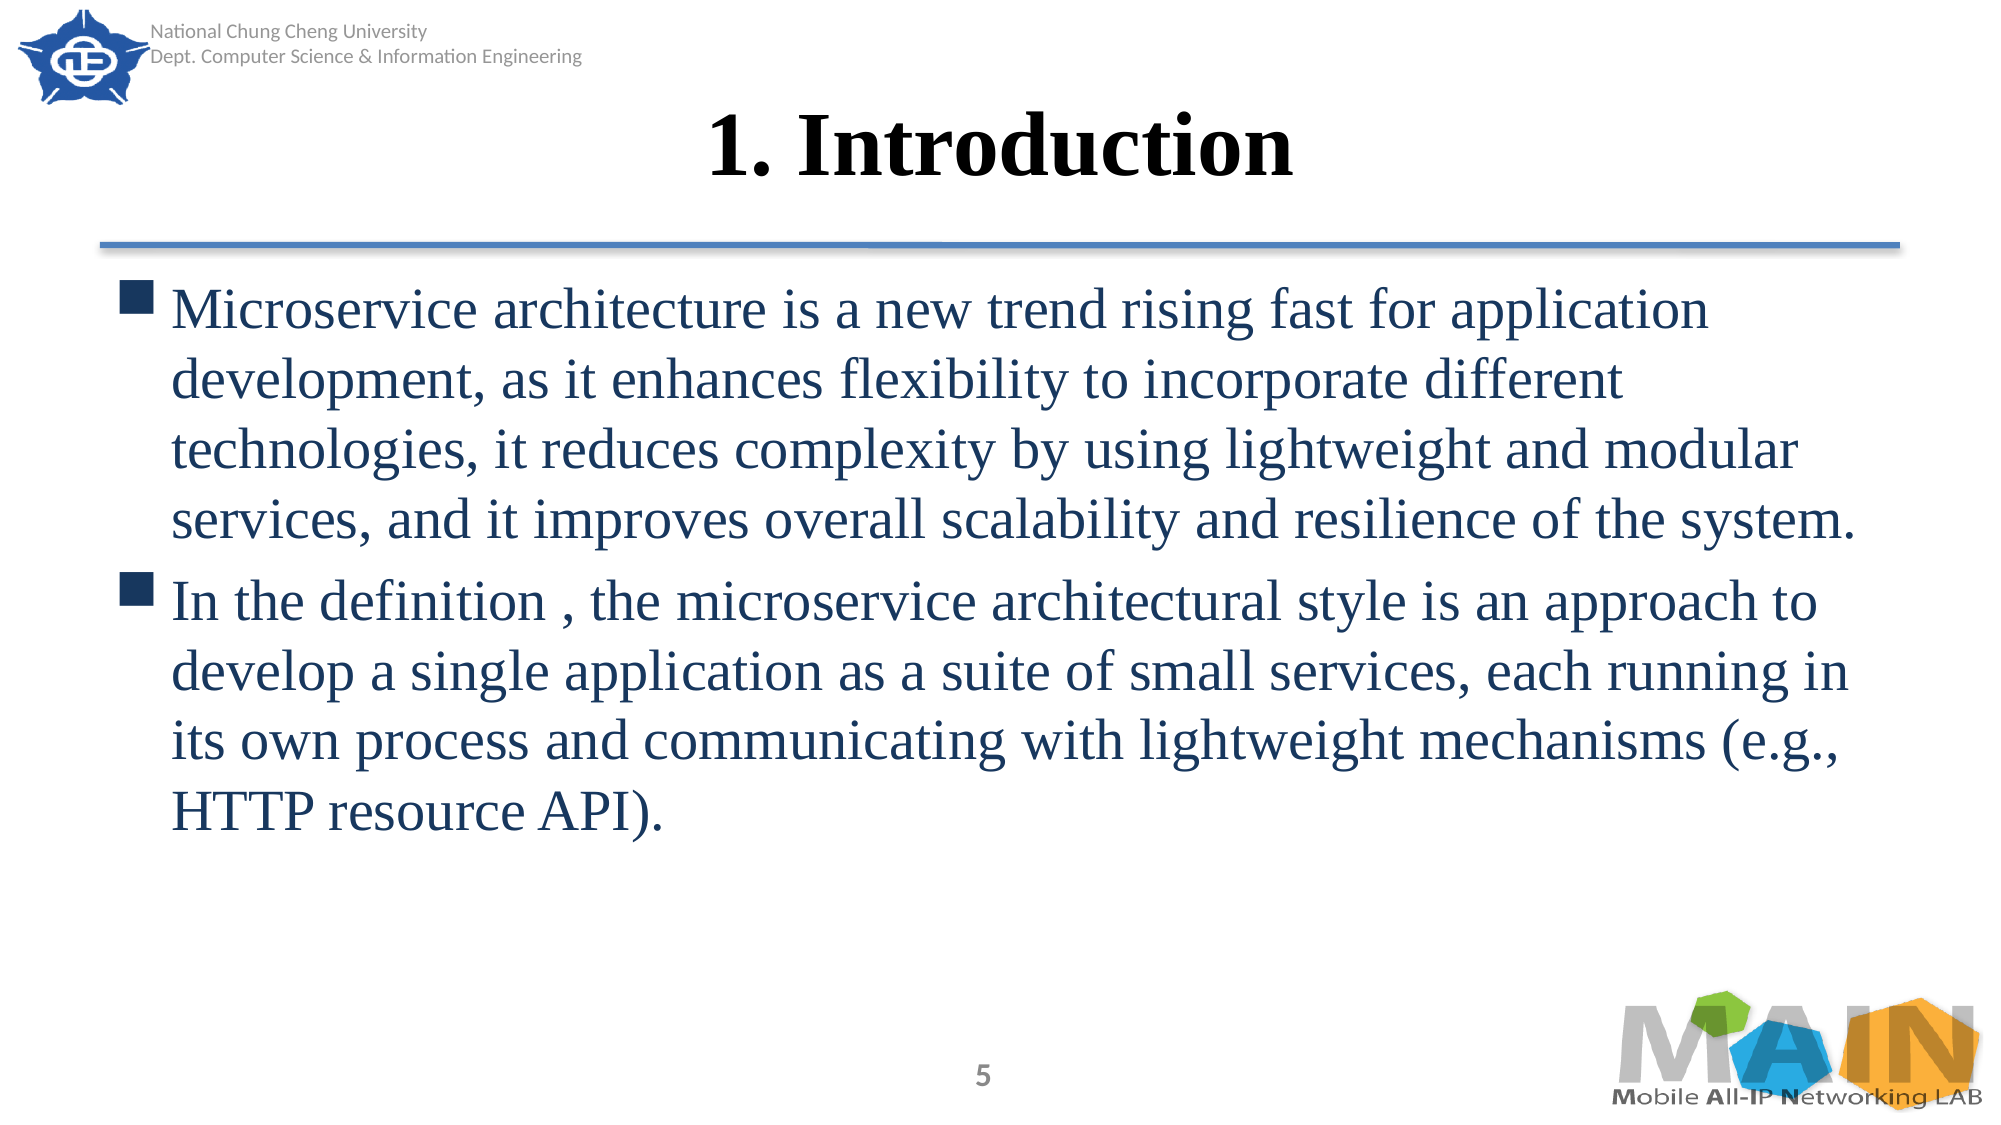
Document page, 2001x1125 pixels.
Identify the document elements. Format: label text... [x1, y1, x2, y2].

picture [1400, 987, 1984, 1113]
list Microservice architecture is a new trend rising fast for application development, as it enhances flexibility to incorporate different technologies, it reduces complexity by using lightweight and modular services, and it improves overall scalability and resilience of the system. In the definition , the microservice architectural style is an approach to develop a single application as a suite of small services, each running in its own process and communicating with lightweight mechanisms (e.g., HTTP resource API). [99, 262, 1901, 1006]
picture [0, 0, 168, 113]
slide_number 5 [750, 1042, 1217, 1103]
title 1. Introduction [99, 44, 1901, 233]
